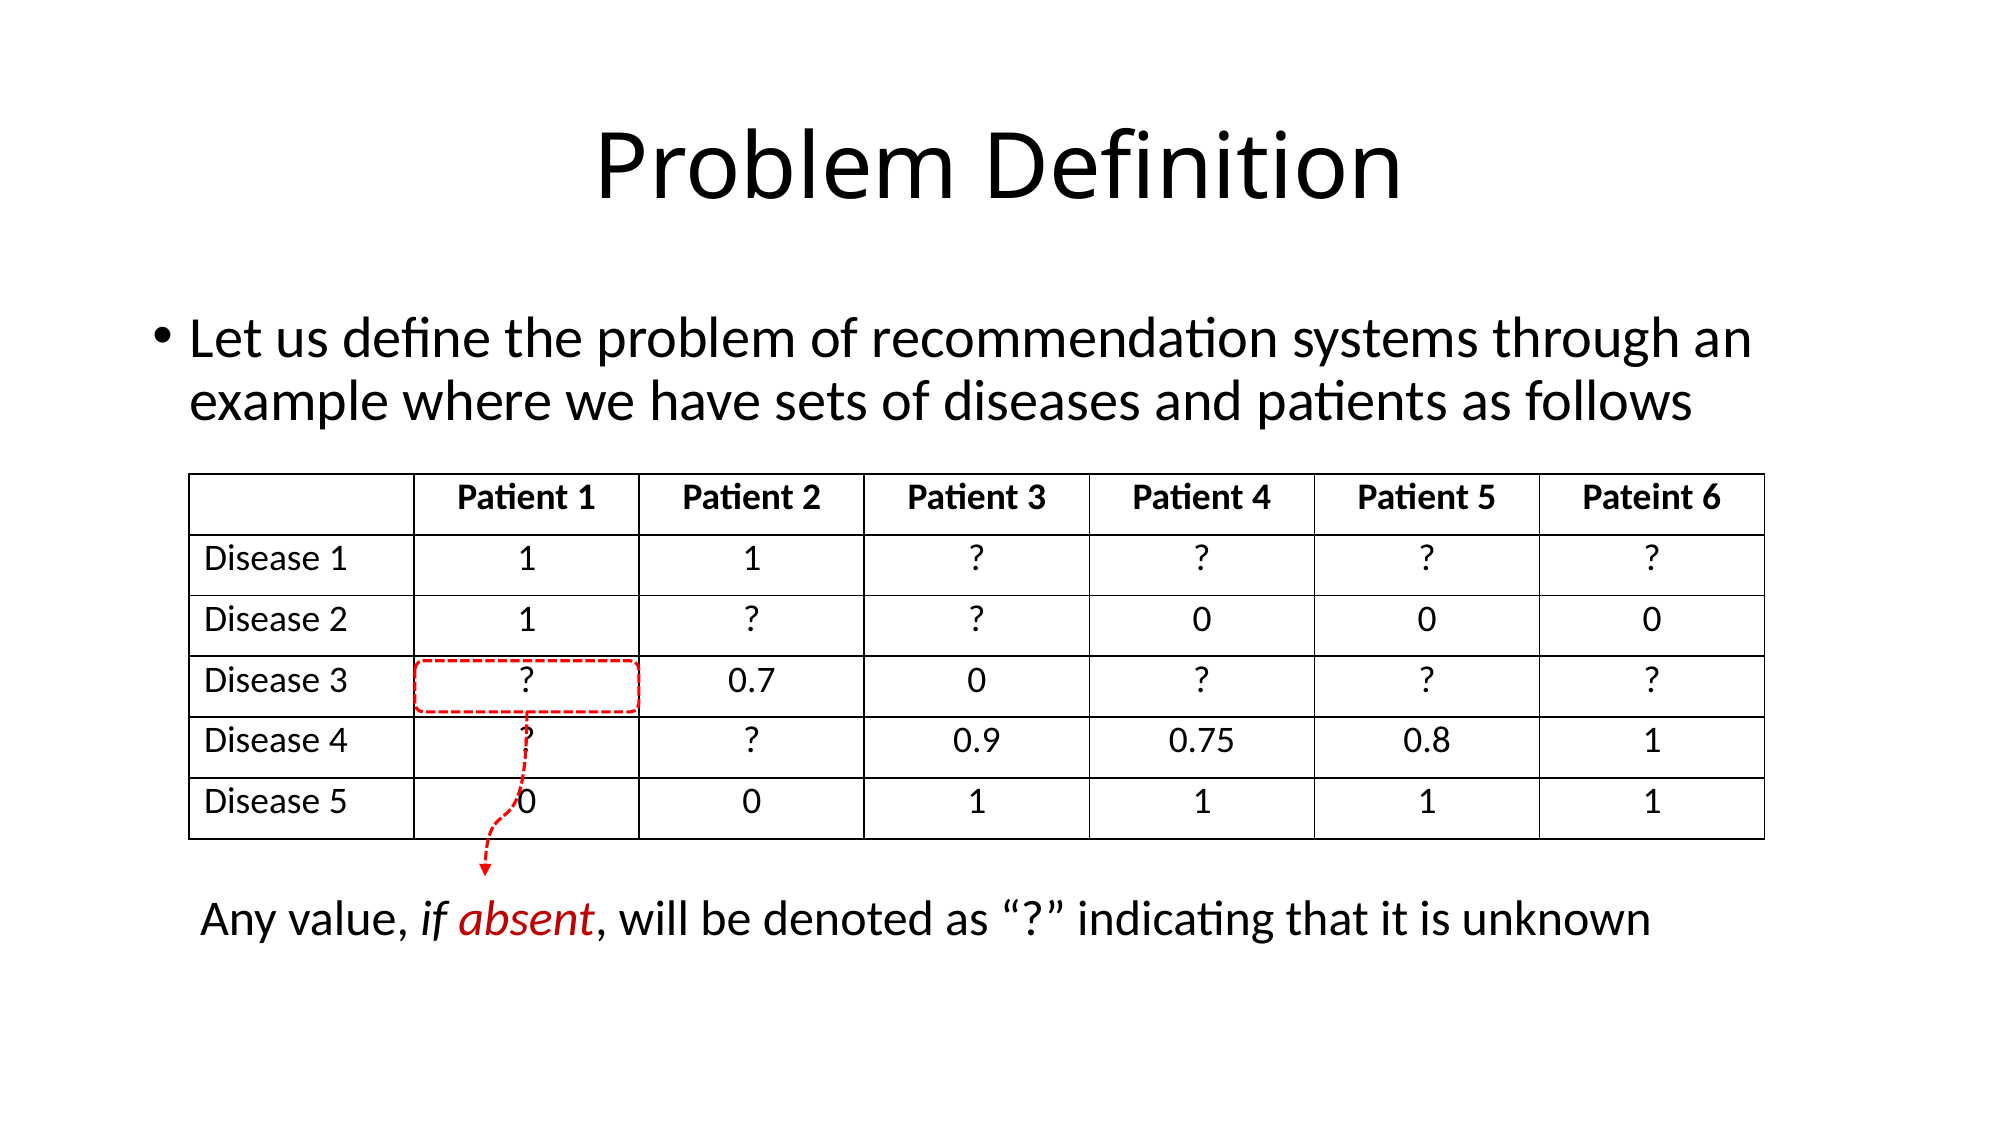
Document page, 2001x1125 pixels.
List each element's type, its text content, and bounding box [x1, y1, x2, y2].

table_header Patient 2 [640, 475, 863, 534]
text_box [423, 773, 589, 815]
table_cell ? [1315, 657, 1539, 716]
table_cell 1 [865, 779, 1089, 838]
table_cell 1 [1540, 779, 1764, 838]
table_cell 0 [415, 779, 638, 838]
table_cell ? [1090, 657, 1314, 716]
table_header [190, 475, 413, 534]
table_cell 0.8 [1315, 718, 1539, 777]
table_cell 1 [415, 536, 638, 595]
table_header Patient 3 [865, 475, 1089, 534]
table_cell 0 [1315, 596, 1539, 655]
table_cell 0 [1540, 596, 1764, 655]
table_cell 0 [640, 779, 863, 838]
table_cell Disease 2 [190, 596, 413, 655]
table_cell 0.75 [1090, 718, 1314, 777]
table_cell 0 [1090, 596, 1314, 655]
table_cell 1 [415, 596, 638, 655]
table_cell ? [865, 596, 1089, 655]
table_cell 1 [1090, 779, 1314, 838]
table_cell Disease 5 [190, 779, 413, 838]
table_cell 1 [1540, 718, 1764, 777]
table_cell ? [1540, 657, 1764, 716]
table_cell ? [865, 536, 1089, 595]
table_cell Disease 1 [190, 536, 413, 595]
table_cell ? [529, 710, 638, 716]
table_header Patient 4 [1090, 475, 1314, 534]
text_box [413, 659, 640, 713]
table_cell 1 [640, 536, 863, 595]
table_header Patient 1 [415, 475, 638, 534]
table_cell ? [1090, 536, 1314, 595]
table_cell ? [415, 709, 525, 716]
text_box Any value, if absent, will be denoted as “?” indicating that it is unknown [185, 878, 1667, 953]
table_cell 0 [865, 657, 1089, 716]
table_cell ? [640, 718, 863, 777]
table_cell ? [1315, 536, 1539, 595]
title Problem Definition [137, 59, 1863, 278]
table_cell ? [1540, 536, 1764, 595]
table_header Patient 5 [1315, 475, 1539, 534]
table_cell ? [415, 657, 638, 663]
table_cell ? [415, 718, 638, 777]
table_header Pateint 6 [1540, 475, 1764, 534]
table_cell Disease 4 [190, 718, 413, 777]
table_cell 0.7 [640, 657, 863, 716]
table_cell 1 [1315, 779, 1539, 838]
table_cell Disease 3 [190, 657, 413, 716]
table_cell ? [640, 596, 863, 655]
list Let us define the problem of recommendation systems through an example where we have sets of diseases and patients as follows [137, 299, 1896, 1014]
table_cell 0.9 [865, 718, 1089, 777]
